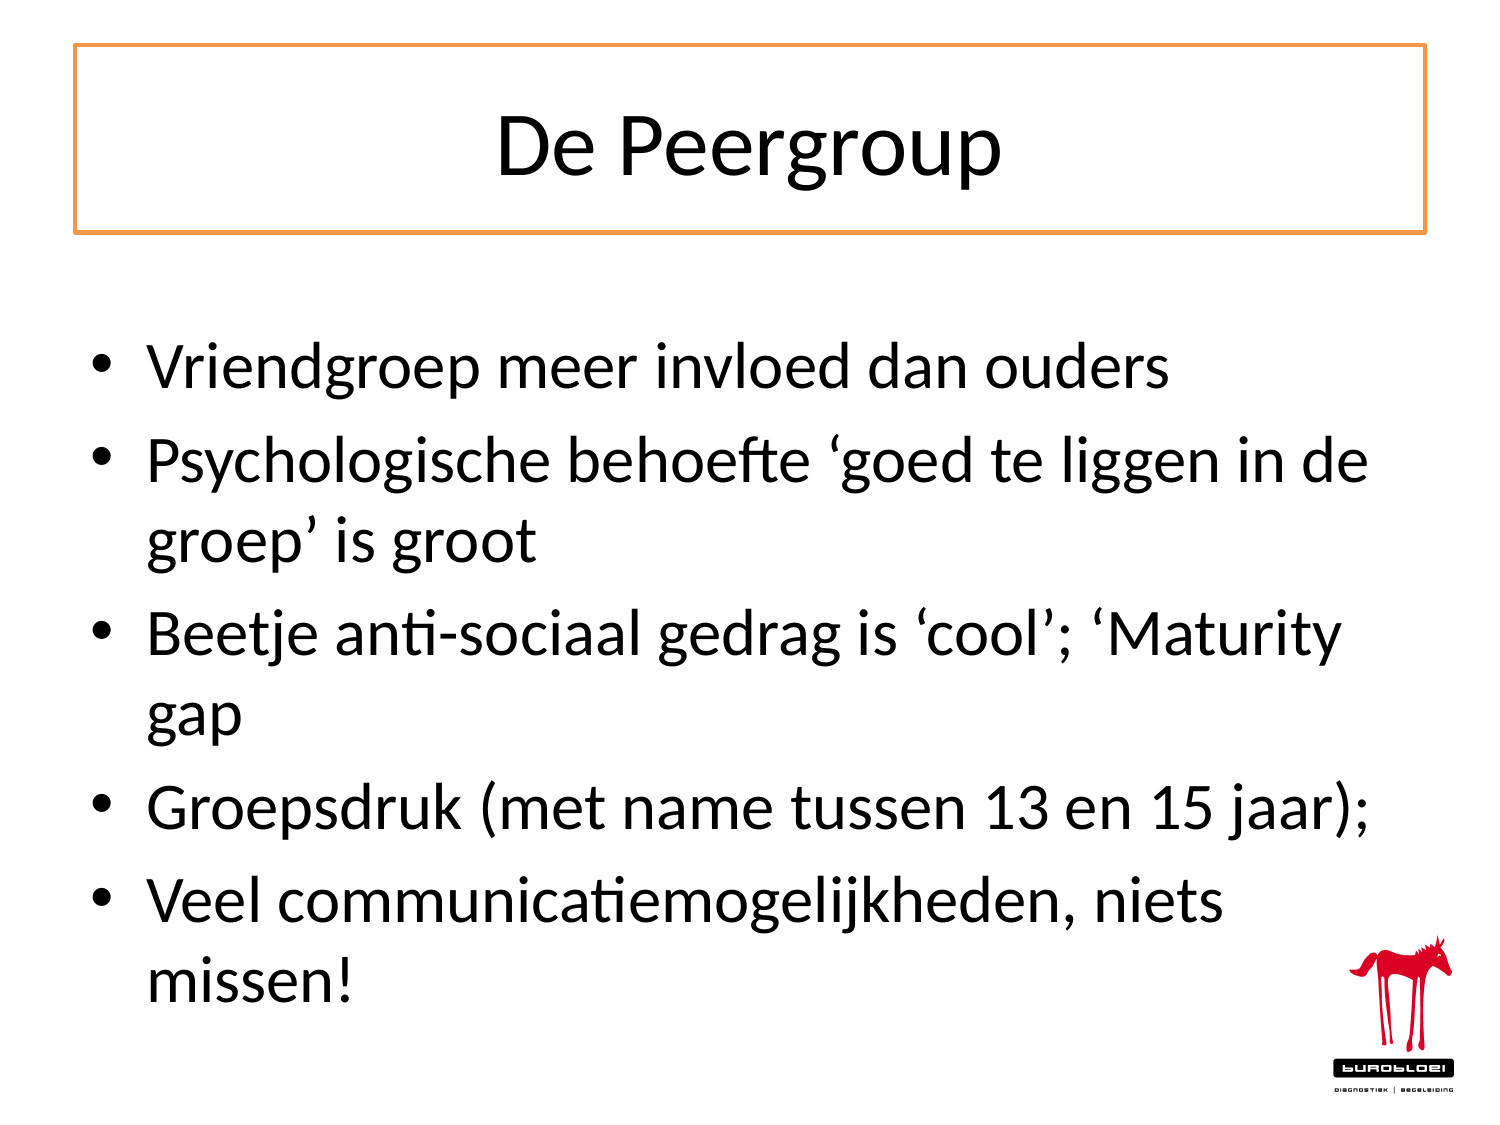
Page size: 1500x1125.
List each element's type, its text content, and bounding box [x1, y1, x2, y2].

list Vriendgroep meer invloed dan ouders Psychologische behoefte ‘goed te liggen in de groep’ is groot Beetje anti-sociaal gedrag is ‘cool’; ‘Maturity gap Groepsdruk (met name tussen 13 en 15 jaar); Veel communicatiemogelijkheden, niets missen! [75, 314, 1425, 1040]
title De Peergroup [73, 43, 1427, 235]
picture [1307, 909, 1500, 1125]
